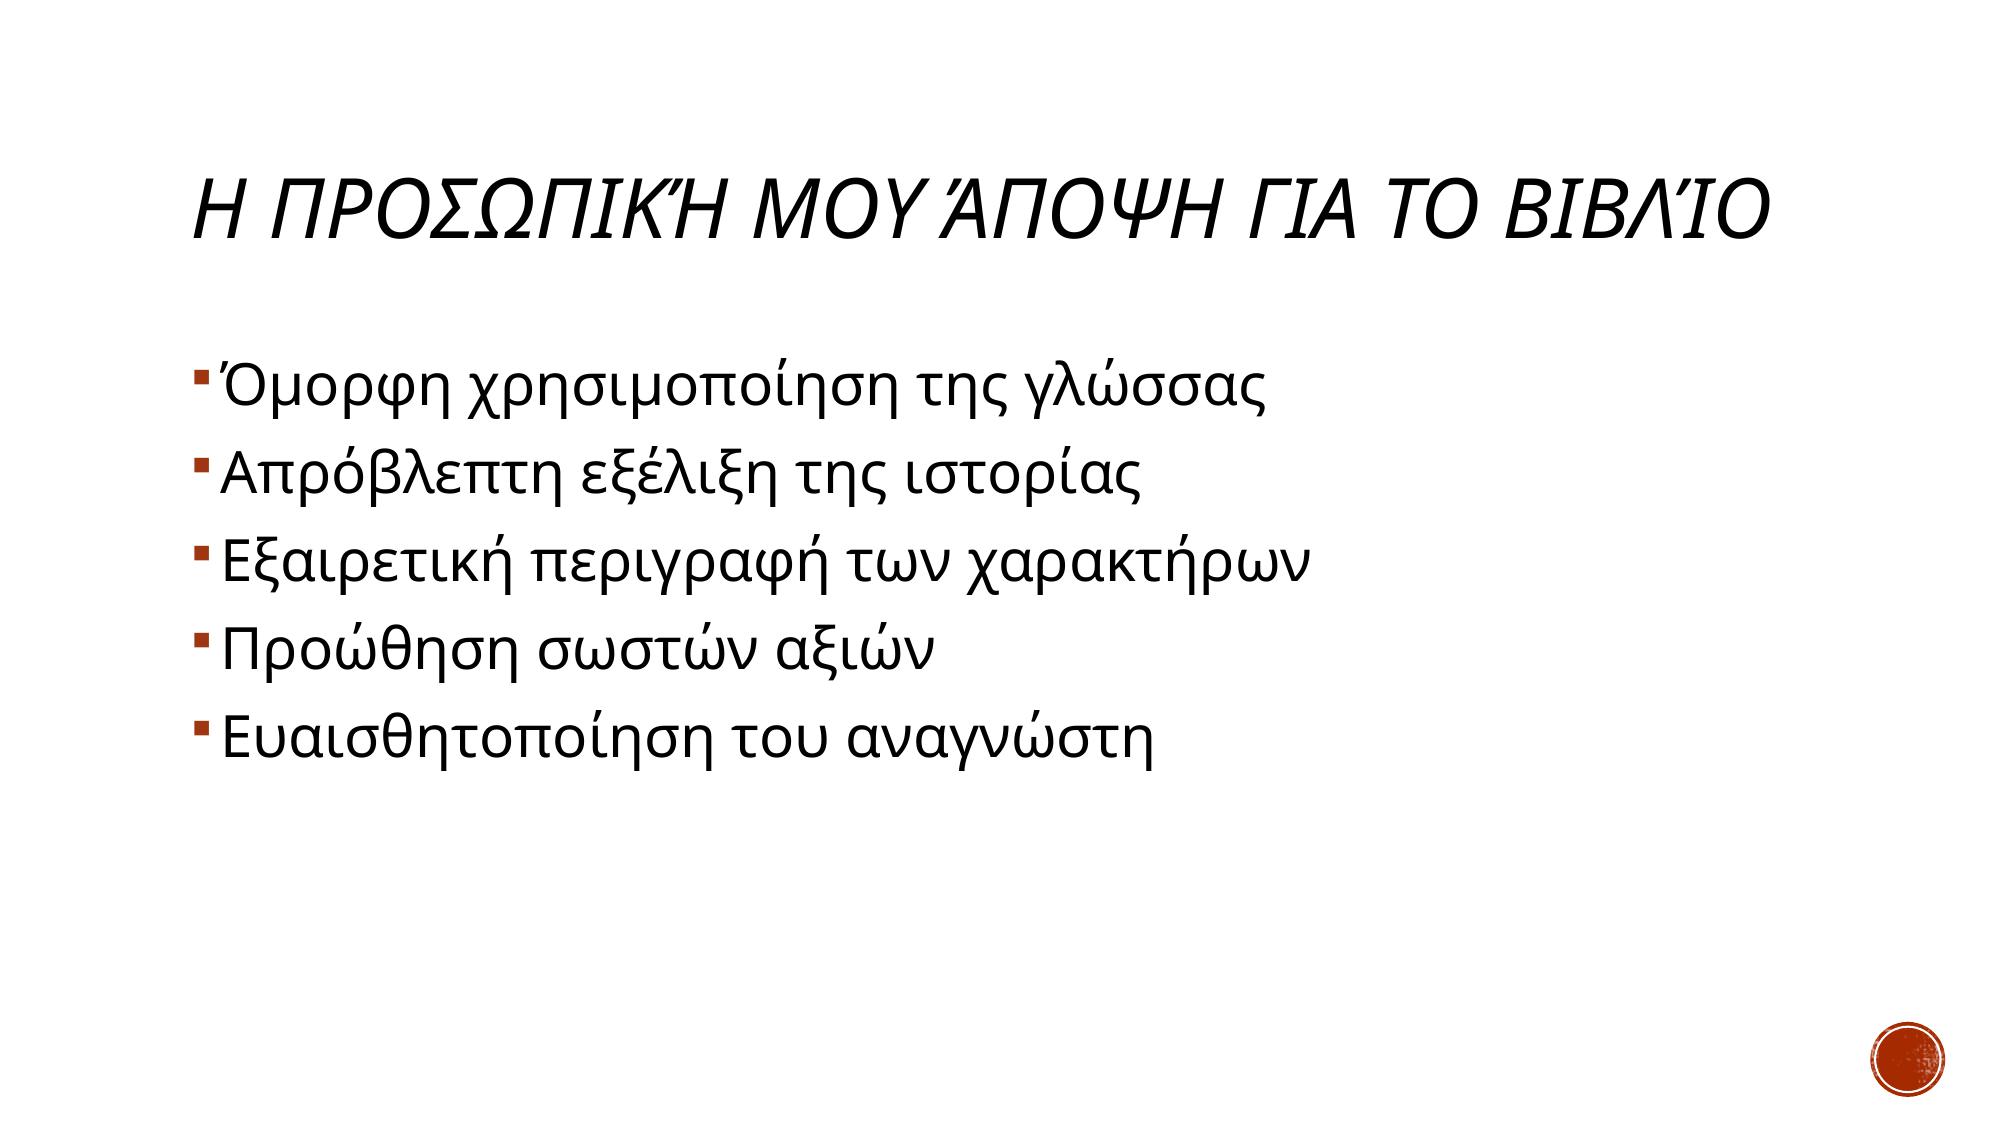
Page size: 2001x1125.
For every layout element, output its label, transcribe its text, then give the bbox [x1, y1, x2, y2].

title Η ΠΡΟΣΩΠΙΚΉ ΜΟΥ ΆΠΟΨΗ για το βιβλίο [175, 79, 1826, 344]
list Όμορφη χρησιμοποίηση της γλώσσας Απρόβλεπτη εξέλιξη της ιστορίας Εξαιρετική περιγραφή των χαρακτήρων Προώθηση σωστών αξιών Ευαισθητοποίηση του αναγνώστη [175, 348, 1826, 1013]
